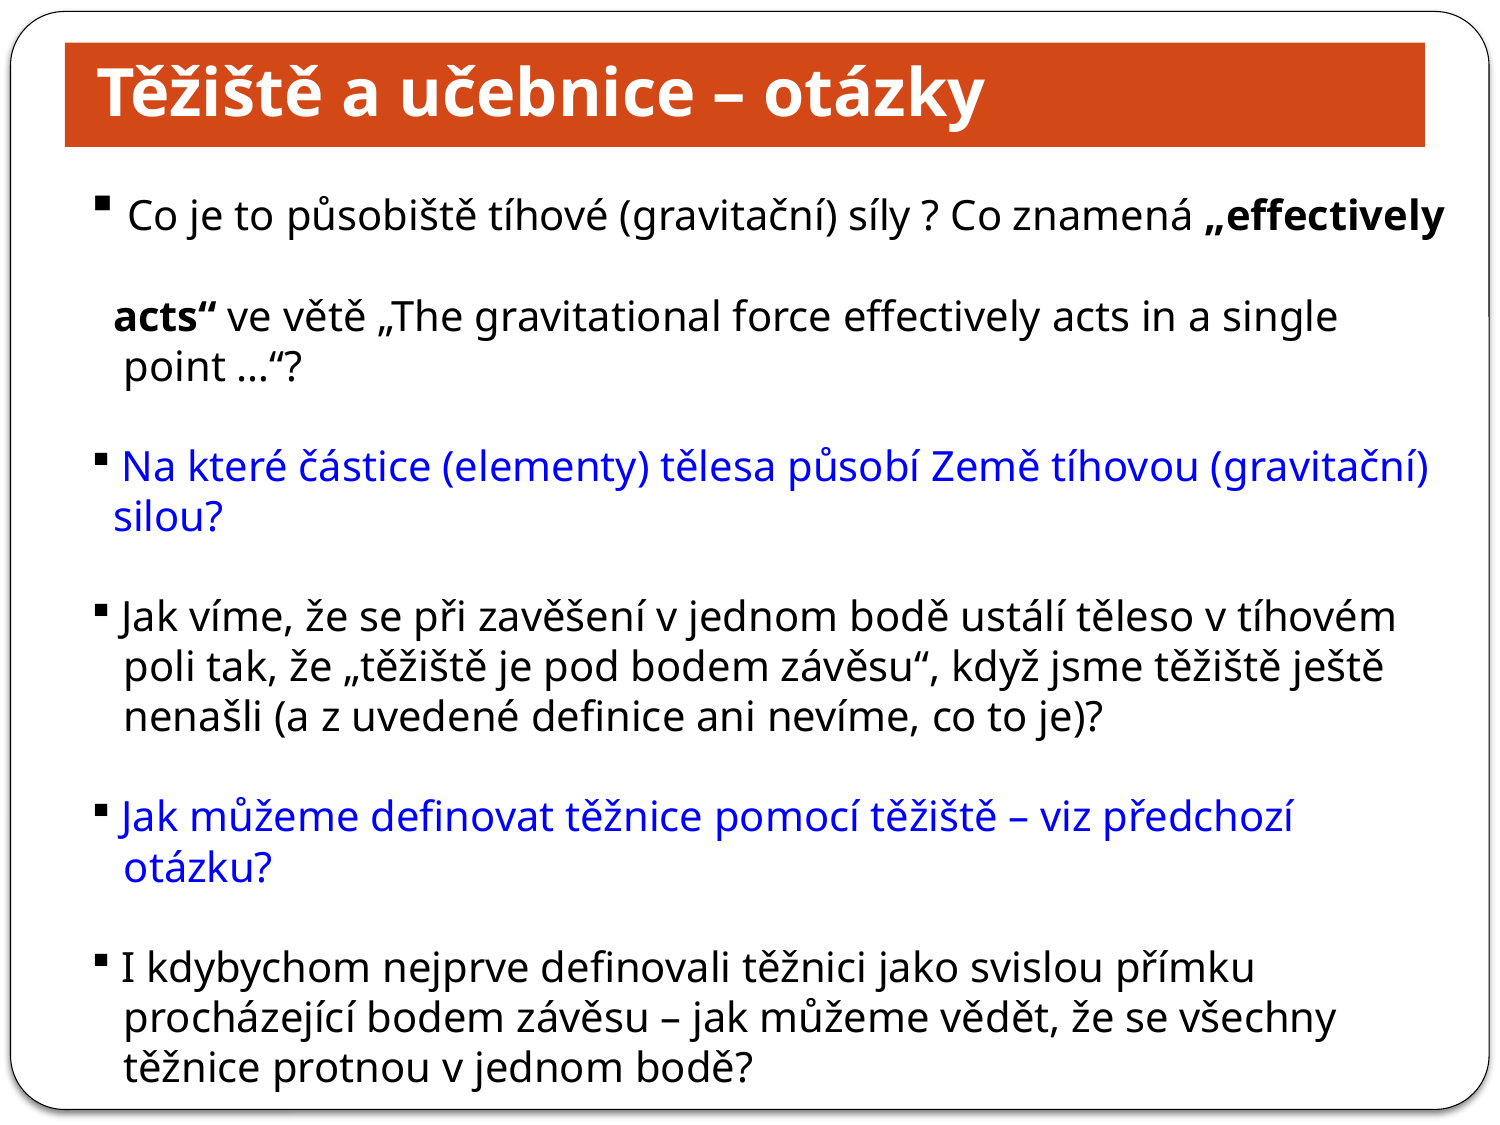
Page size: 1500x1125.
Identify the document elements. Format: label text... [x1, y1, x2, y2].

text_box Těžiště a učebnice – otázky [64, 42, 1425, 147]
text_box Co je to působiště tíhové (gravitační) síly ? Co znamená „effectively acts“ ve větě „The gravitational force effectively acts in a single point …“? Na které částice (elementy) tělesa působí Země tíhovou (gravitační) silou? Jak víme, že se při zavěšení v jednom bodě ustálí těleso v tíhovém poli tak, že „těžiště je pod bodem závěsu“, když jsme těžiště ještě nenašli (a z uvedené definice ani nevíme, co to je)? Jak můžeme definovat těžnice pomocí těžiště – viz předchozí otázku? I kdybychom nejprve definovali těžnici jako svislou přímku procházející bodem závěsu – jak můžeme vědět, že se všechny těžnice protnou v jednom bodě? [76, 172, 1481, 1125]
